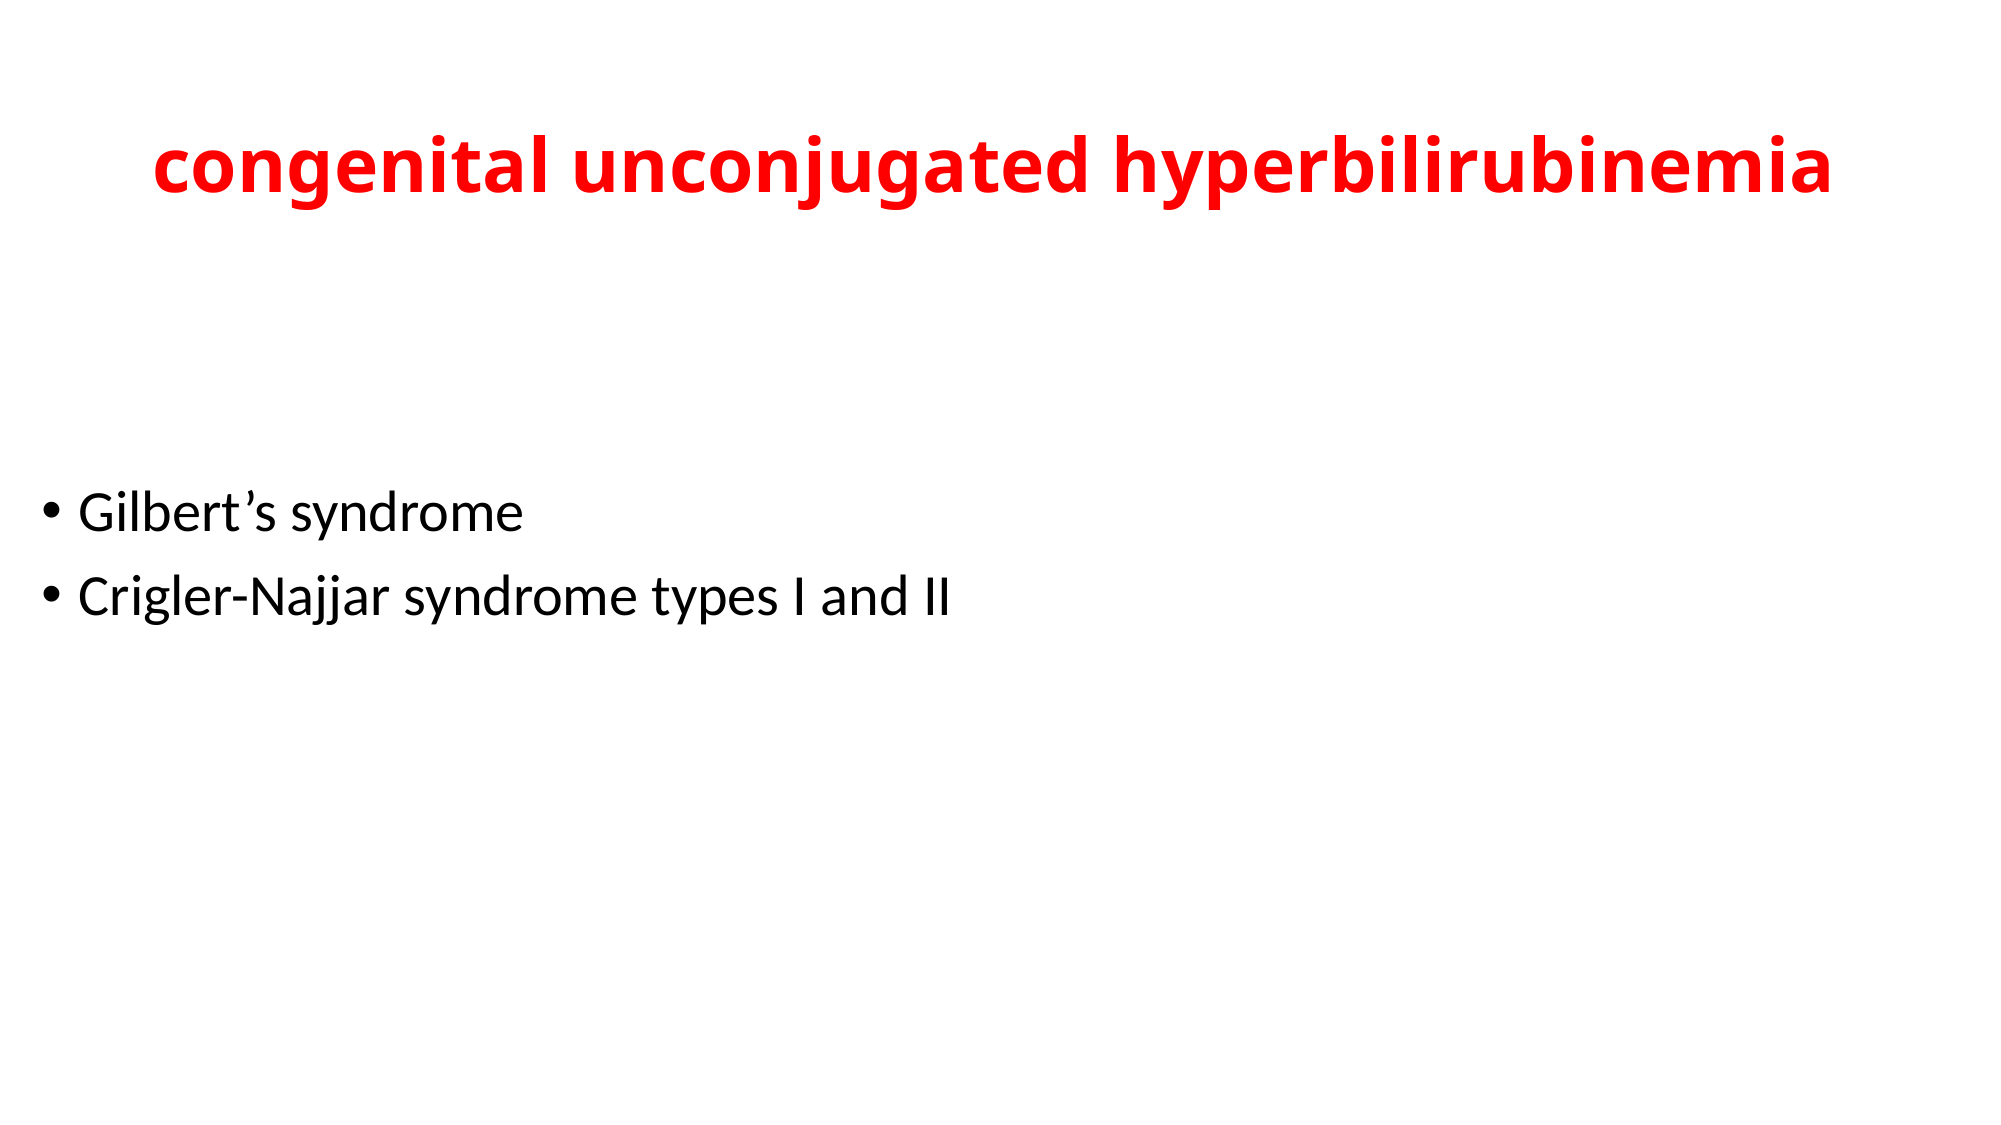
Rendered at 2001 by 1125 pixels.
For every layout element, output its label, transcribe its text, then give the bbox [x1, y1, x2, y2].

title congenital unconjugated hyperbilirubinemia [137, 59, 1863, 278]
list Gilbert’s syndrome Crigler-Najjar syndrome types I and II [26, 299, 1965, 1014]
